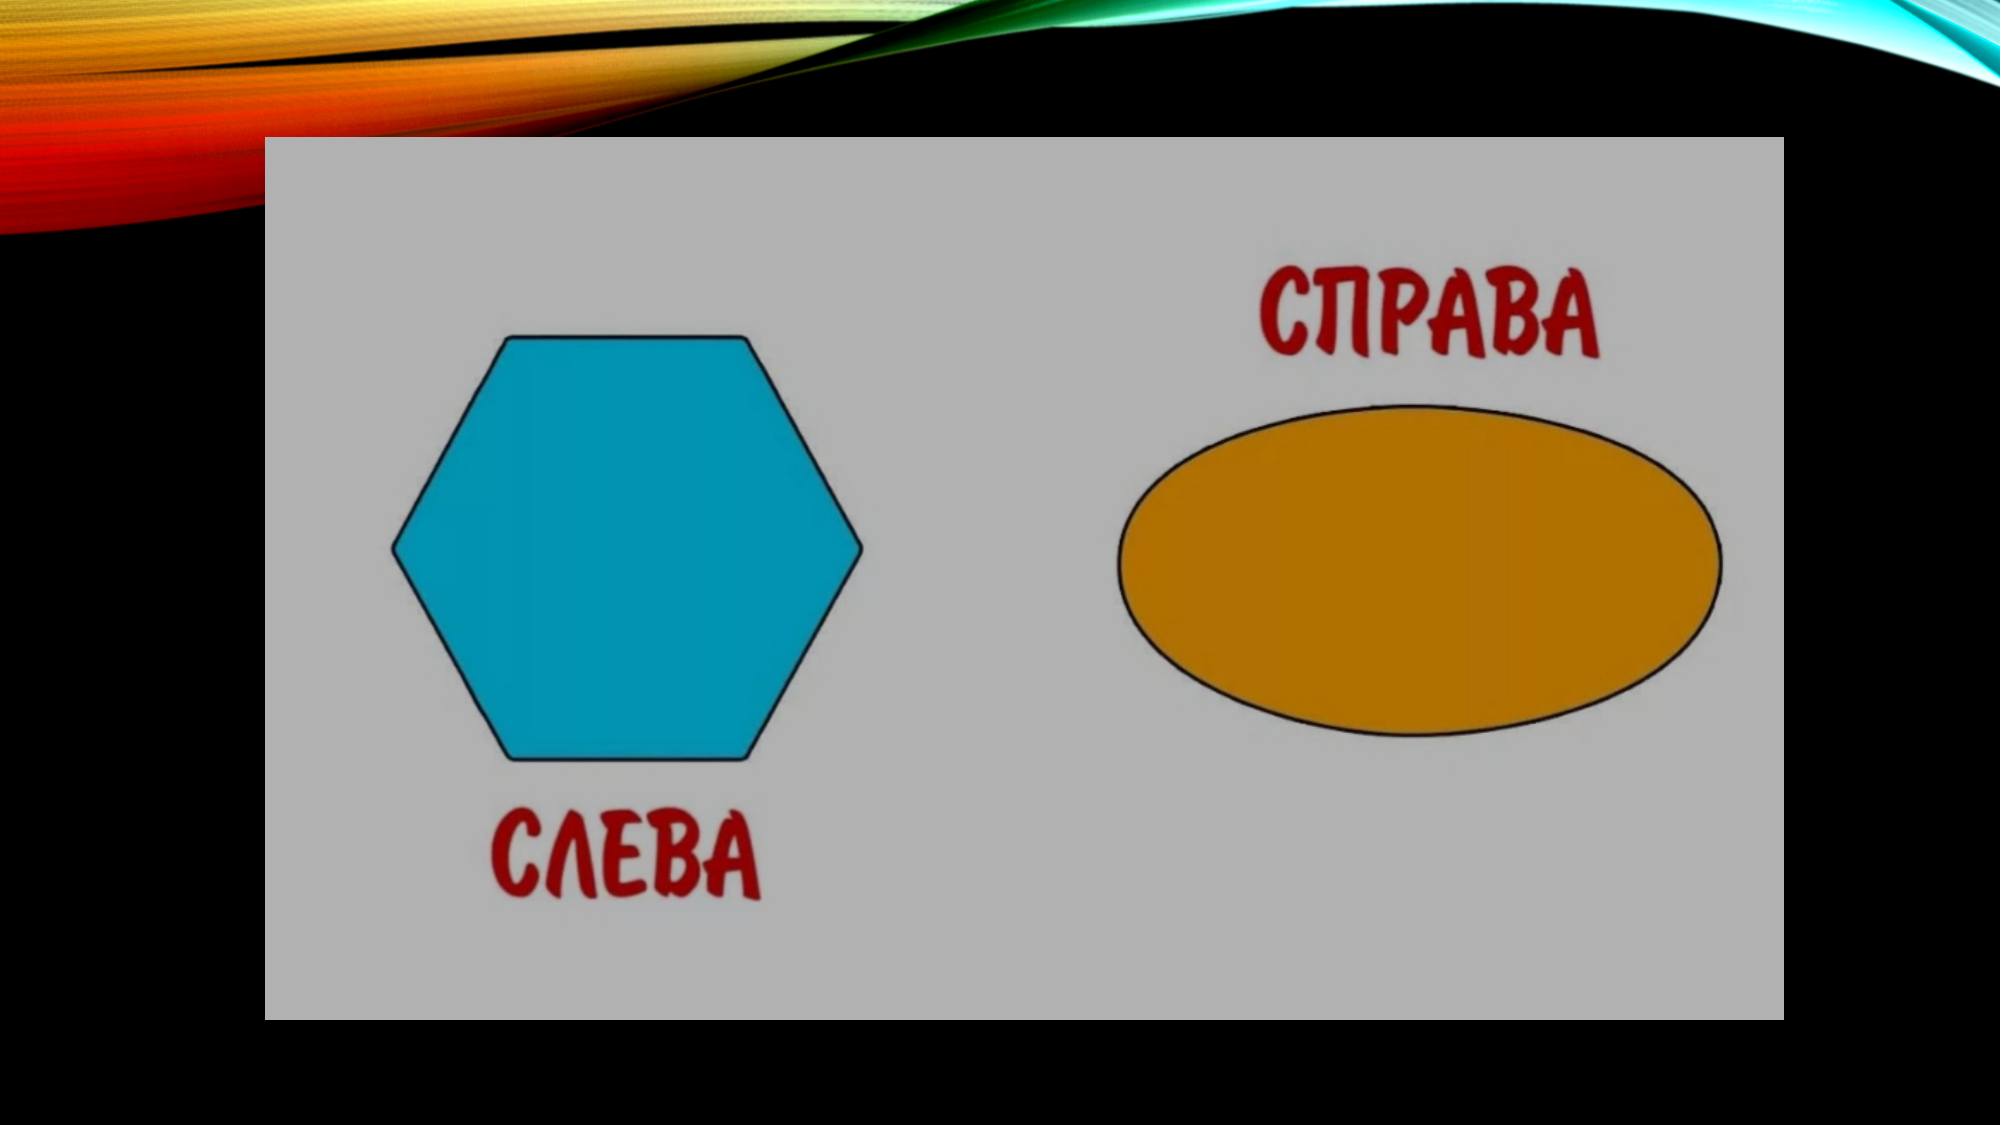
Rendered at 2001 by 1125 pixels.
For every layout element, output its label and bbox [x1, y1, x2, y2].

picture [0, 0, 2000, 237]
list [265, 137, 1784, 1021]
